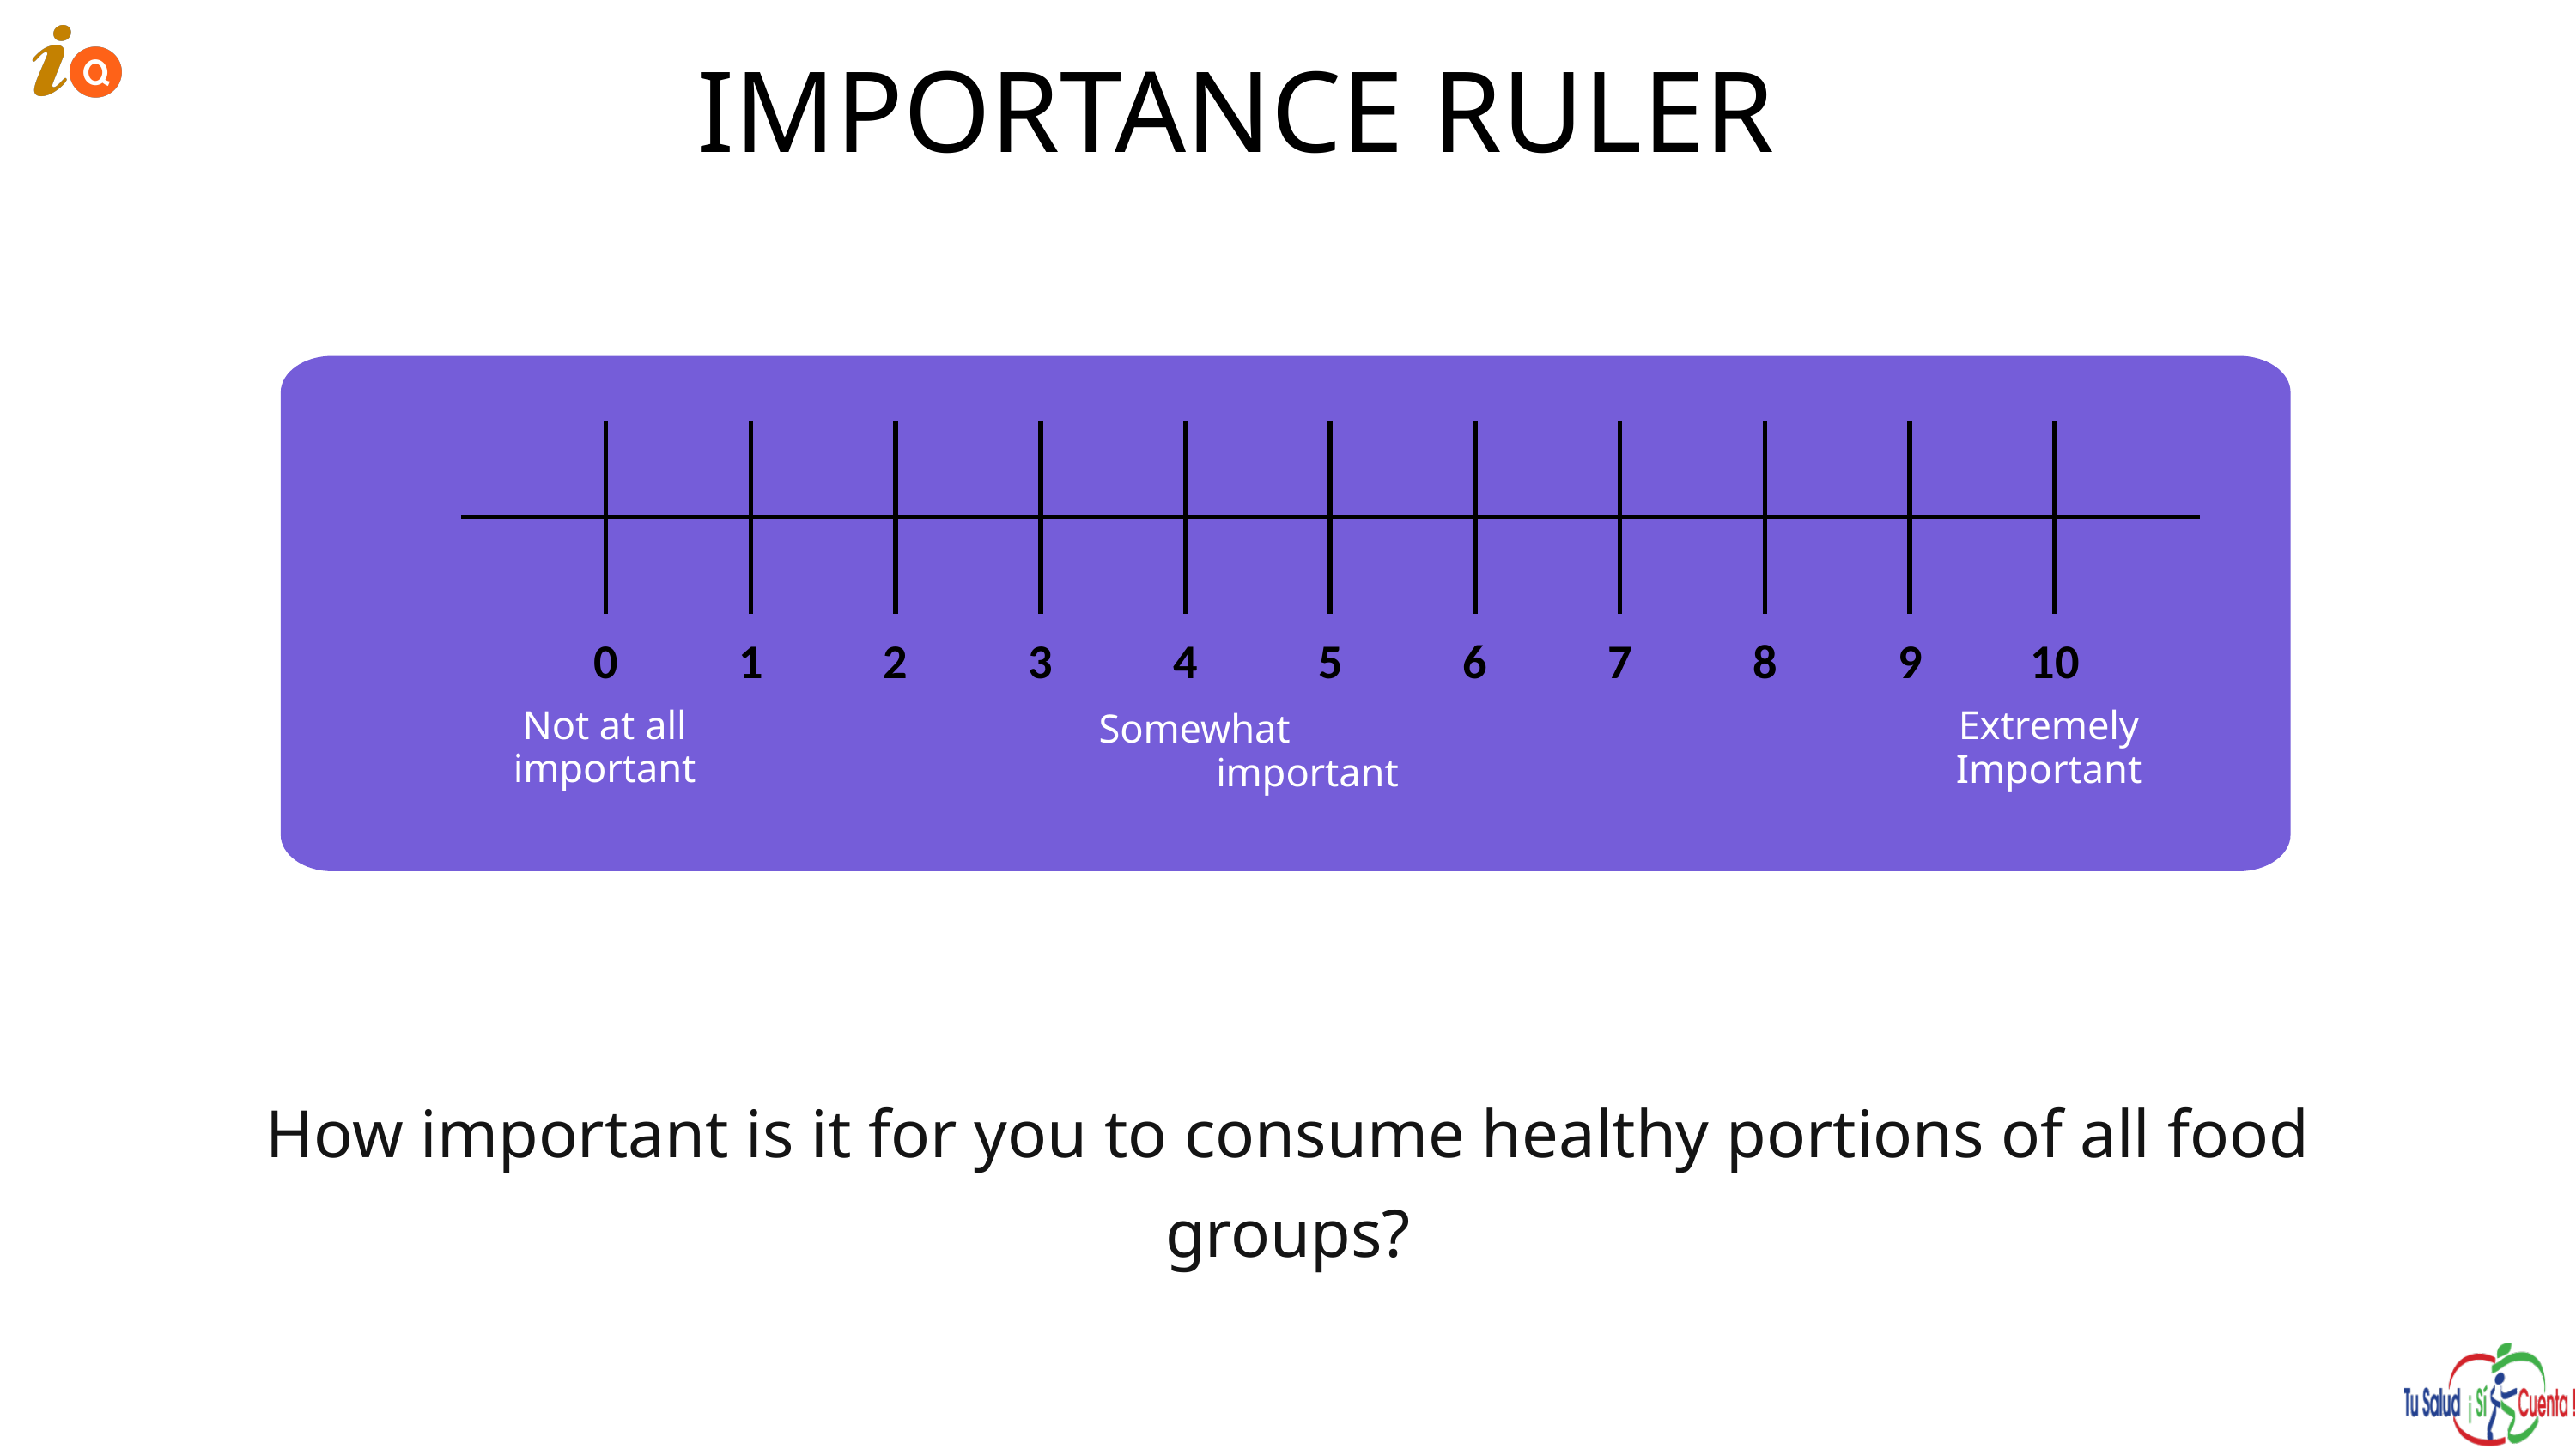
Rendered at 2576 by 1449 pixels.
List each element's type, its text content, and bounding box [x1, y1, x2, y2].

text_box IMPORTANCE RULER [200, 68, 2300, 175]
picture [2404, 1343, 2575, 1448]
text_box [557, 623, 2104, 696]
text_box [280, 355, 2291, 871]
picture [13, 24, 131, 106]
text_box How important is it for you to consume healthy portions of all food groups? [144, 1071, 2432, 1270]
